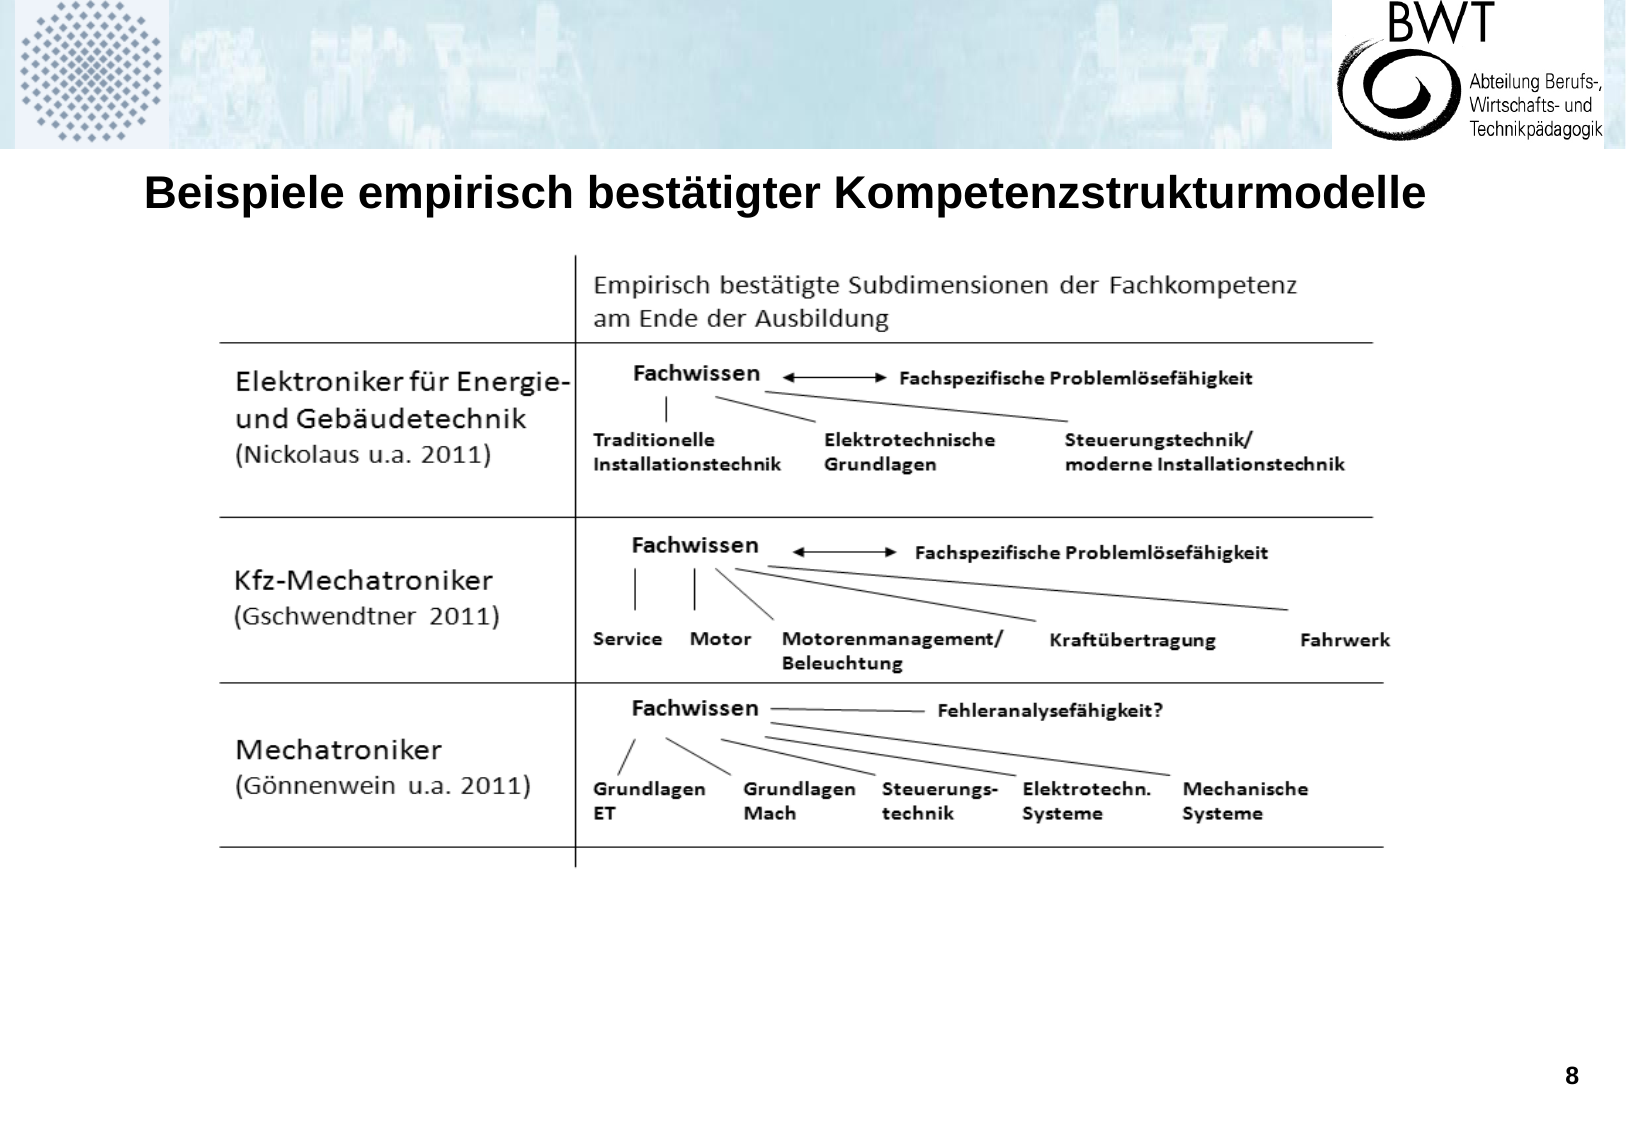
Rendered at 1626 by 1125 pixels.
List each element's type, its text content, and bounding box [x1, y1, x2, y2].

text_box Beispiele empirisch bestätigter Kompetenzstrukturmodelle [129, 154, 1443, 194]
picture [109, 196, 1469, 1121]
picture [0, 0, 1626, 149]
